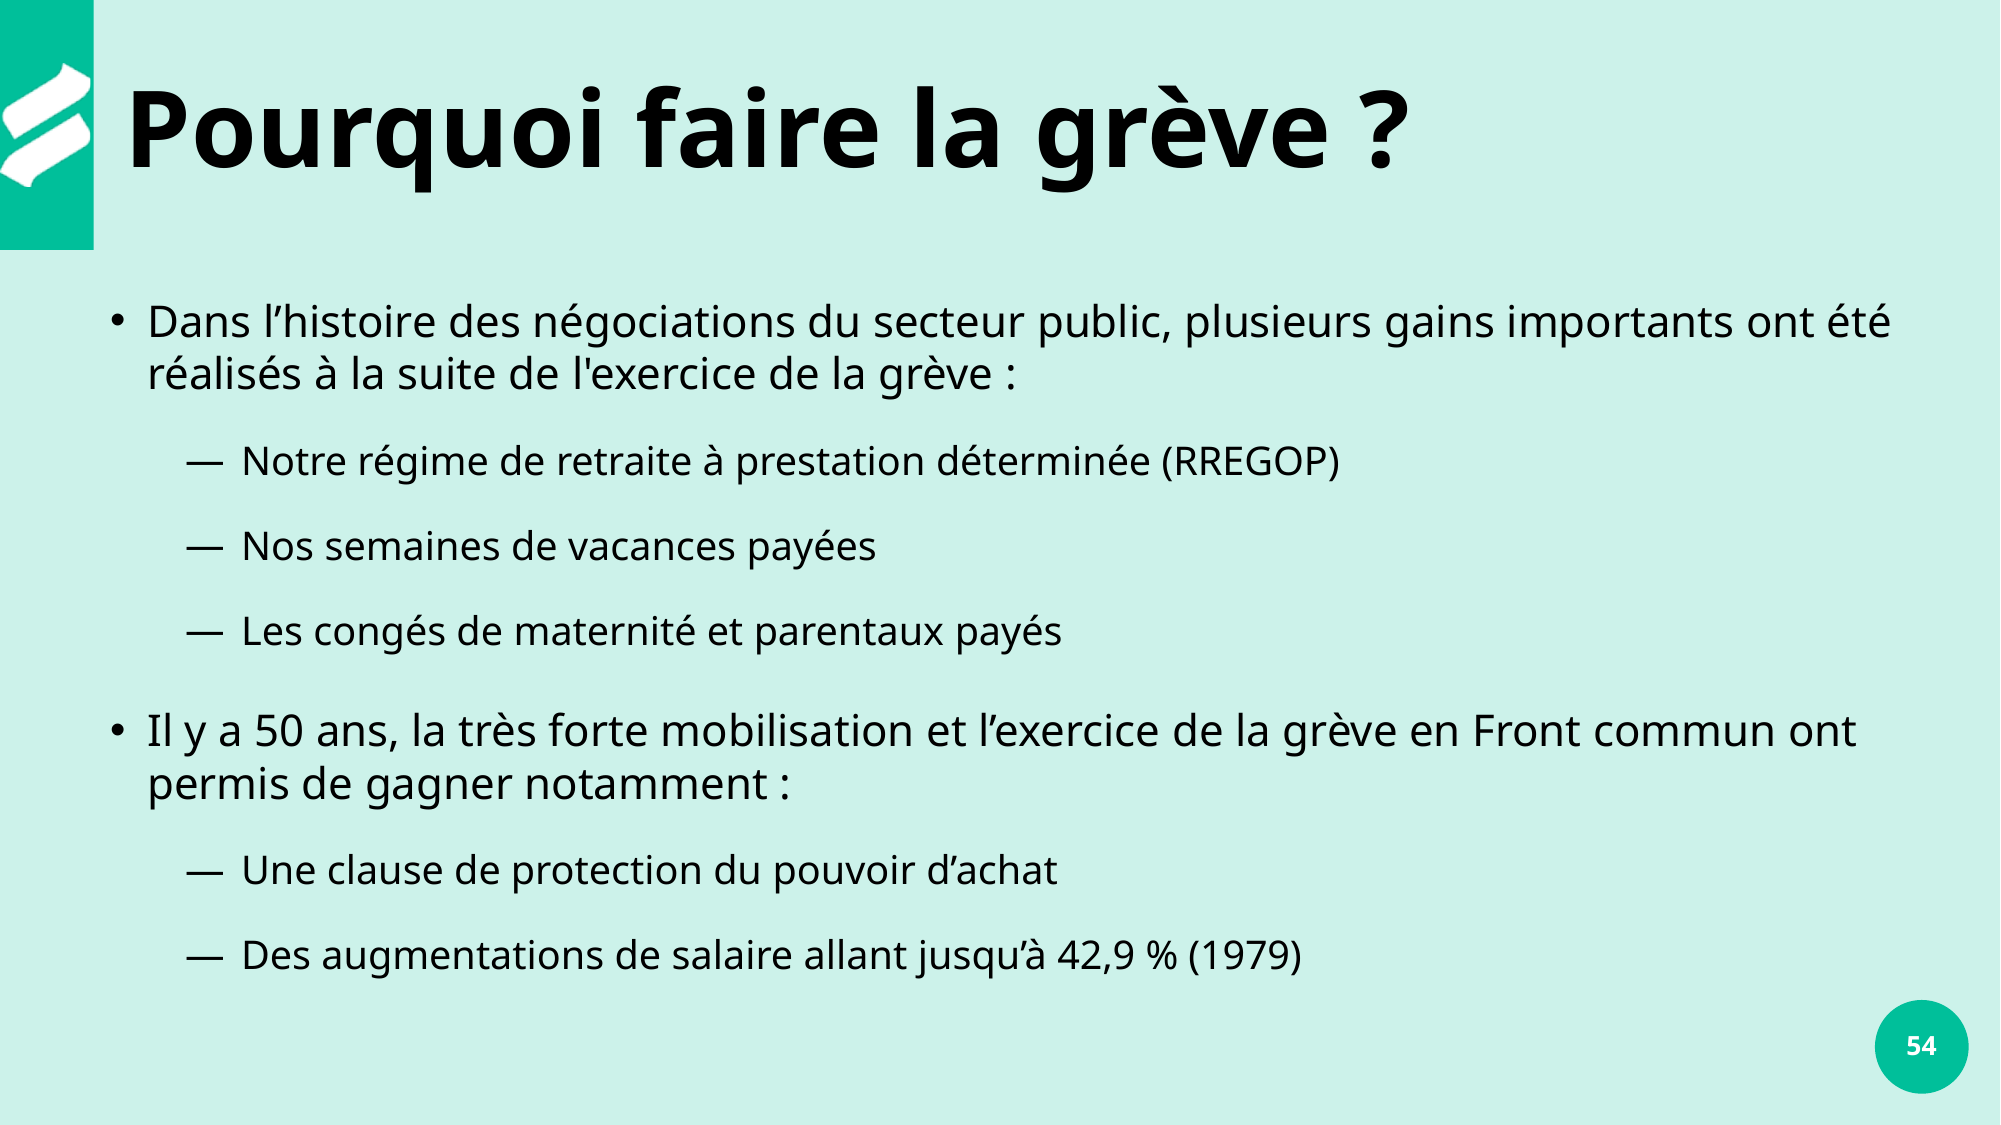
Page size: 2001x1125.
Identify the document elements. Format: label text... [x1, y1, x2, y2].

slide_number 54 [1881, 1000, 1969, 1094]
title Pourquoi faire la grève ? [94, 0, 1923, 250]
list Dans l’histoire des négociations du secteur public, plusieurs gains importants ont été réalisés à la suite de l'exercice de la grève : Notre régime de retraite à prestation déterminée (RREGOP) Nos semaines de vacances payées Les congés de maternité et parentaux payés Il y a 50 ans, la très forte mobilisation et l’exercice de la grève en Front commun ont permis de gagner notamment : Une clause de protection du pouvoir d’achat Des augmentations de salaire allant jusqu’à 42,9 % (1979) [94, 285, 1923, 1070]
